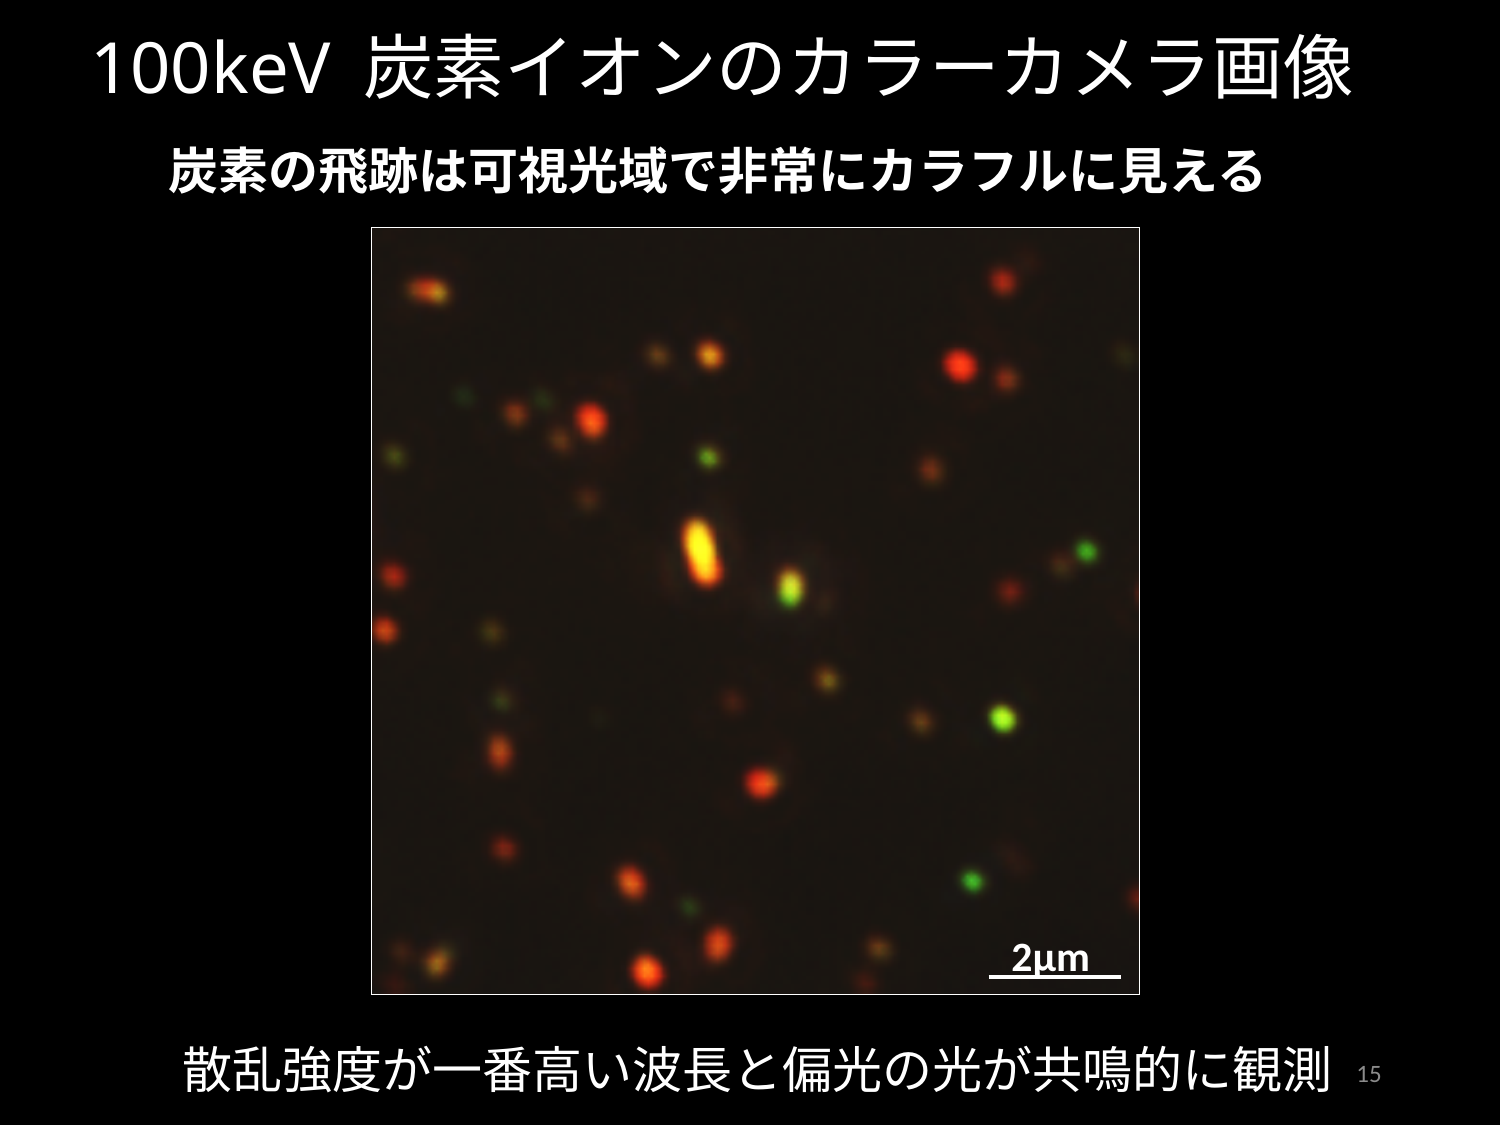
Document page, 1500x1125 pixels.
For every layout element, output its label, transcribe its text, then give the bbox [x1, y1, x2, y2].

slide_number 15 [1347, 1042, 1397, 1103]
title 100keV 炭素イオンのカラーカメラ画像 [75, 19, 1425, 124]
text_box 散乱強度が一番高い波長と偏光の光が共鳴的に観測 [167, 1030, 1347, 1106]
text_box 炭素の飛跡は可視光域で非常にカラフルに見える [153, 131, 1282, 207]
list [371, 227, 1140, 995]
